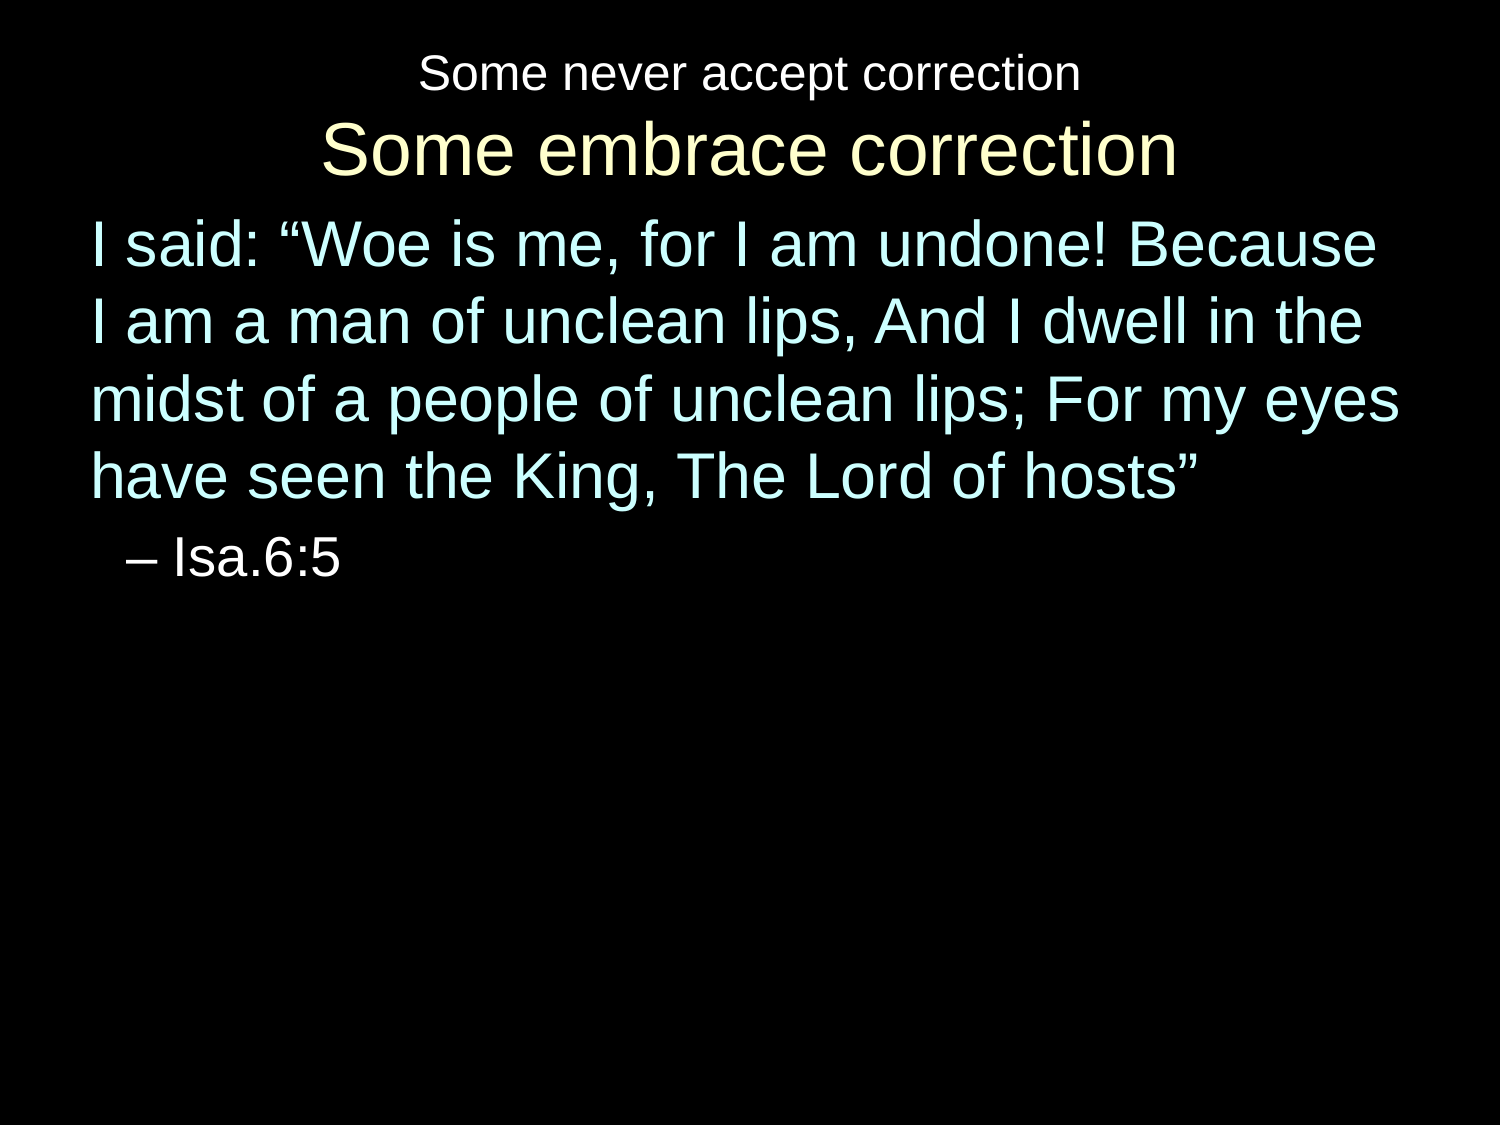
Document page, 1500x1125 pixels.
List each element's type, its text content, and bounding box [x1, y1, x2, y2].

list I said: “Woe is me, for I am undone! Because I am a man of unclean lips, And I dwell in the midst of a people of unclean lips; For my eyes have seen the King, The Lord of hosts” – Isa.6:5 [75, 193, 1425, 1072]
title Some never accept correction Some embrace correction [75, 31, 1425, 193]
